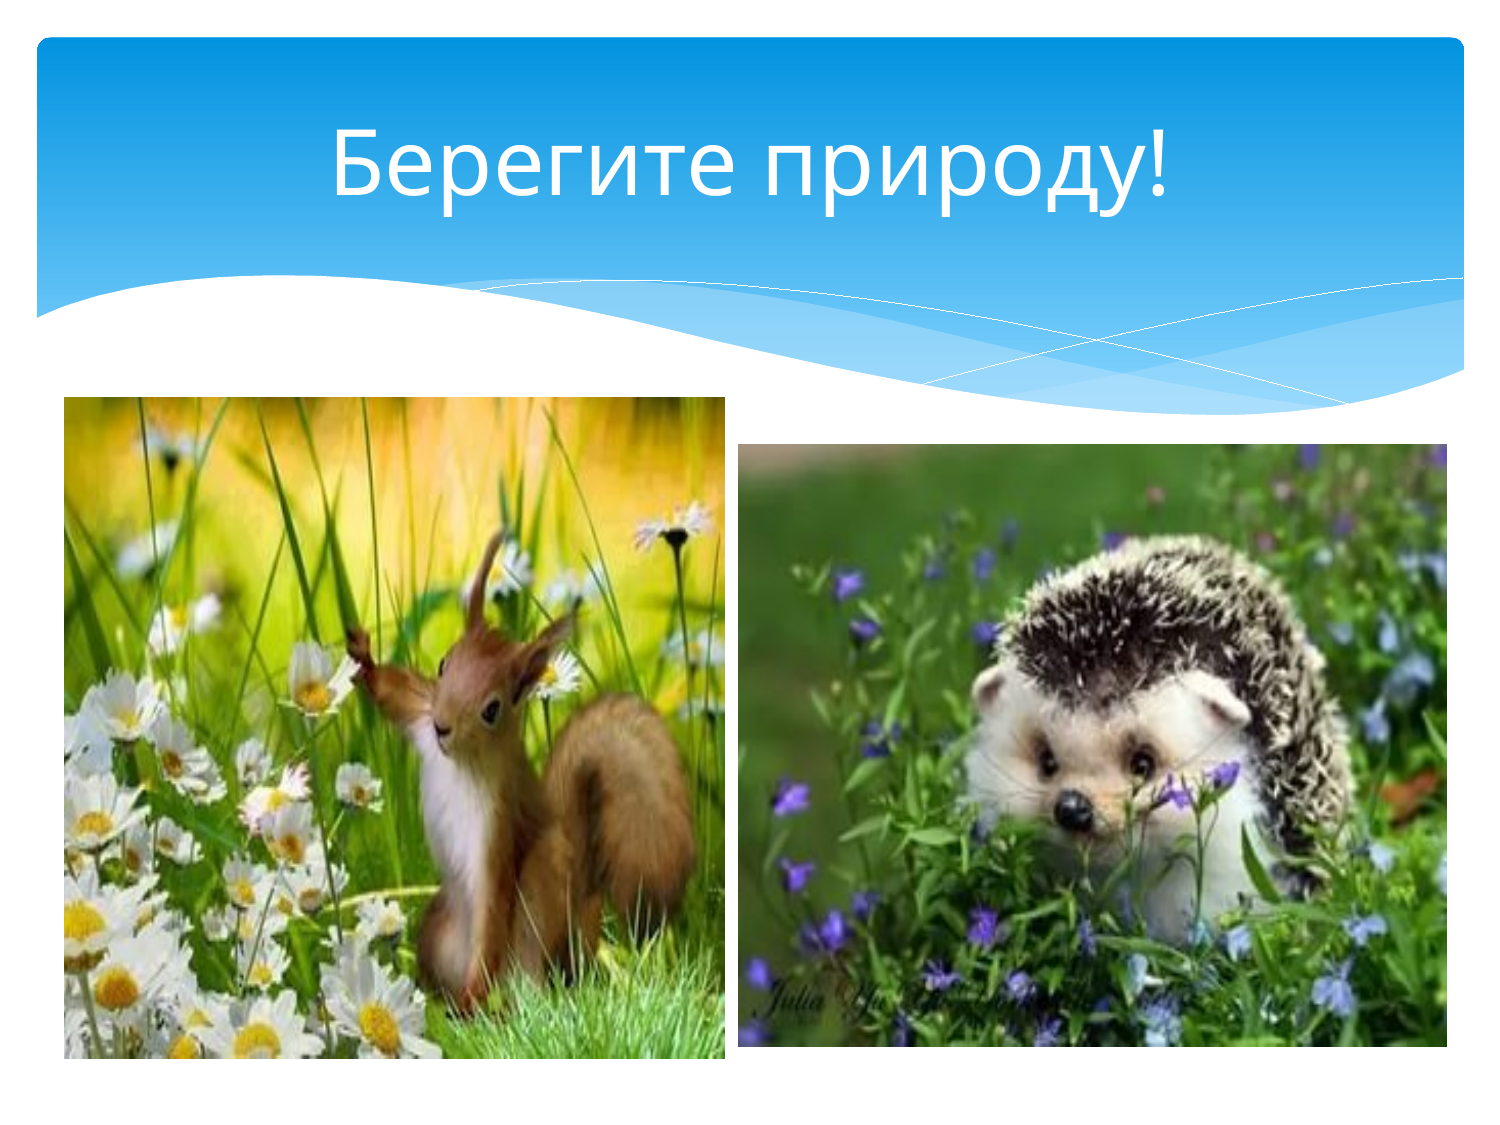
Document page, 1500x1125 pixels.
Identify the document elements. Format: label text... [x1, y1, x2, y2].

title Берегите природу! [75, 55, 1425, 261]
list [64, 396, 725, 1059]
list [737, 444, 1448, 1048]
